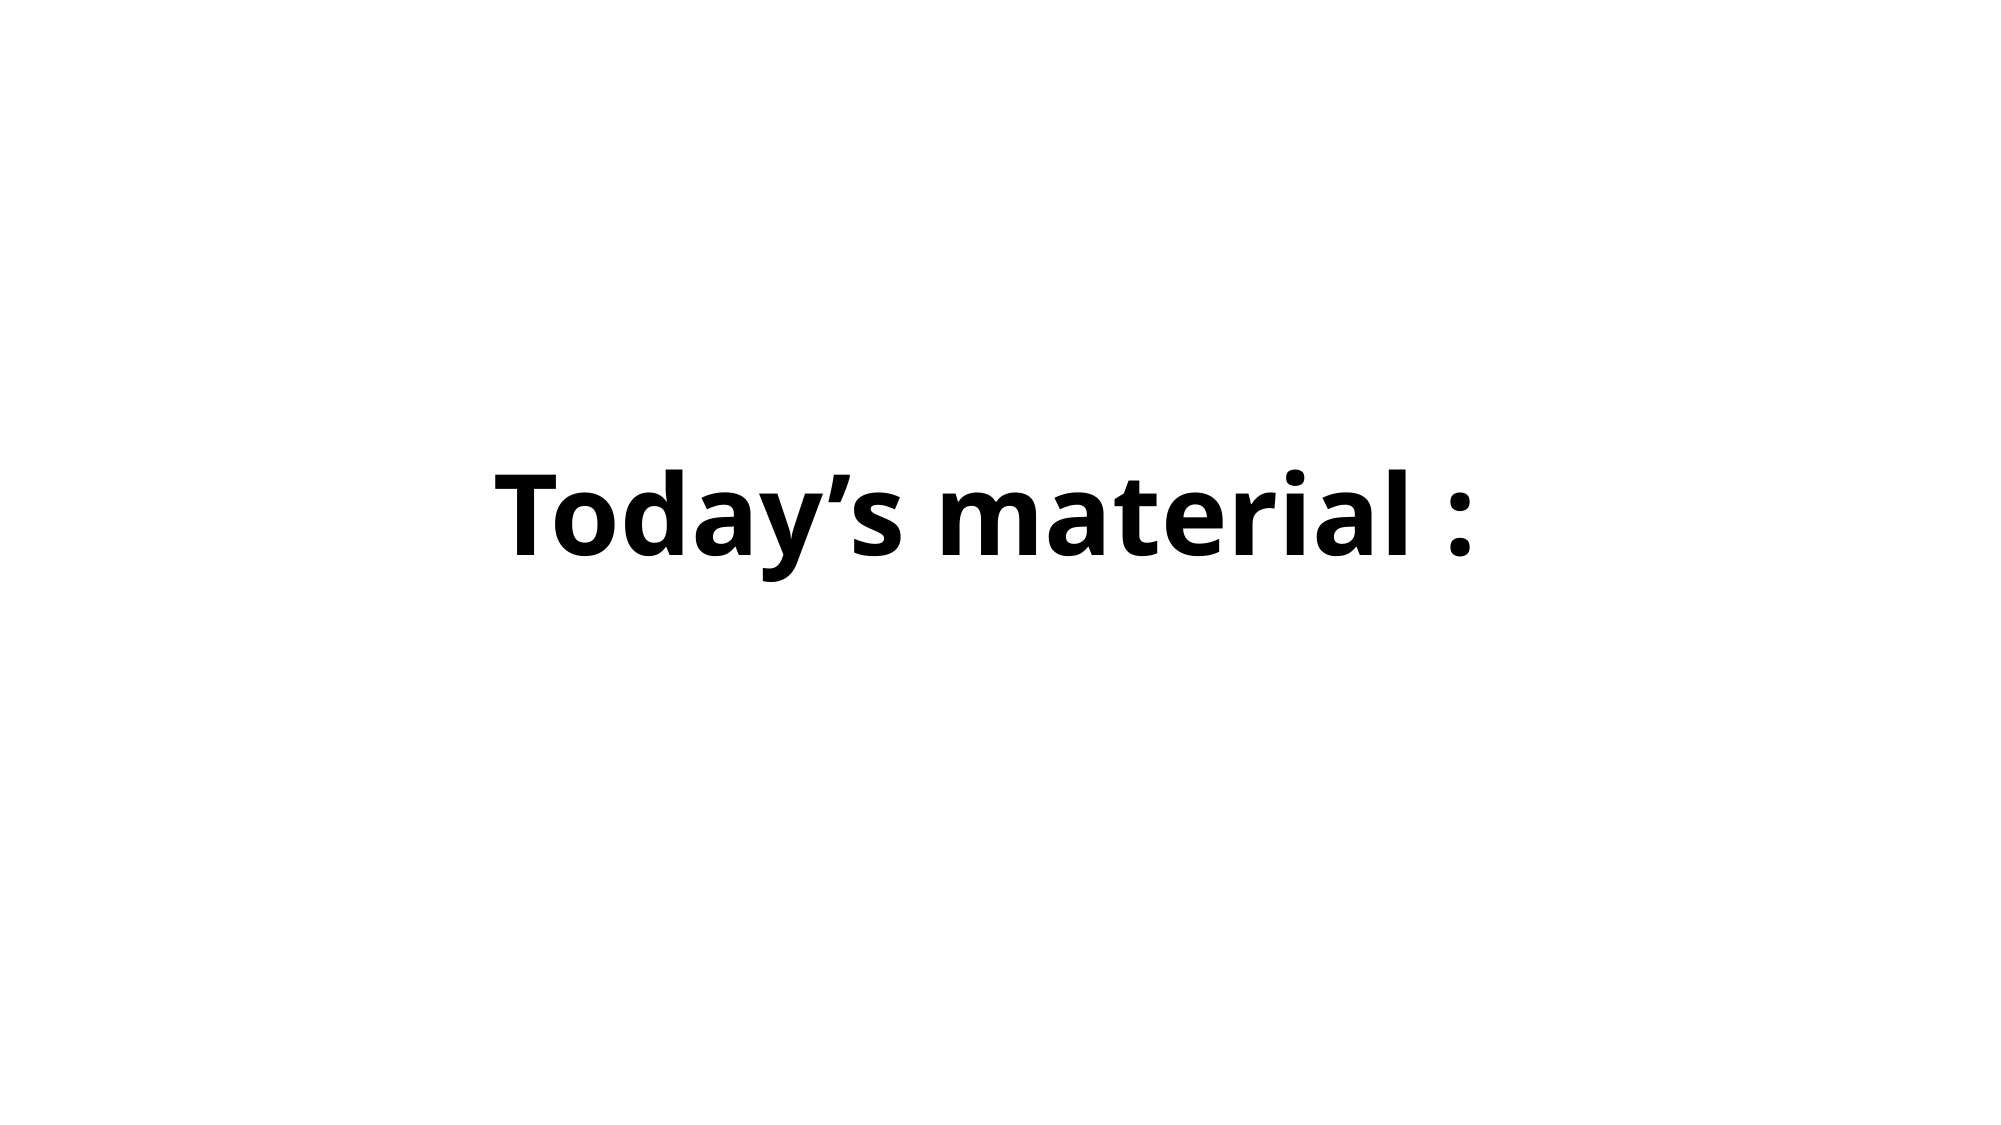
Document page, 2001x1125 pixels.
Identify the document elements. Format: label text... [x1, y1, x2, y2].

title Today’s material : [137, 59, 1863, 979]
